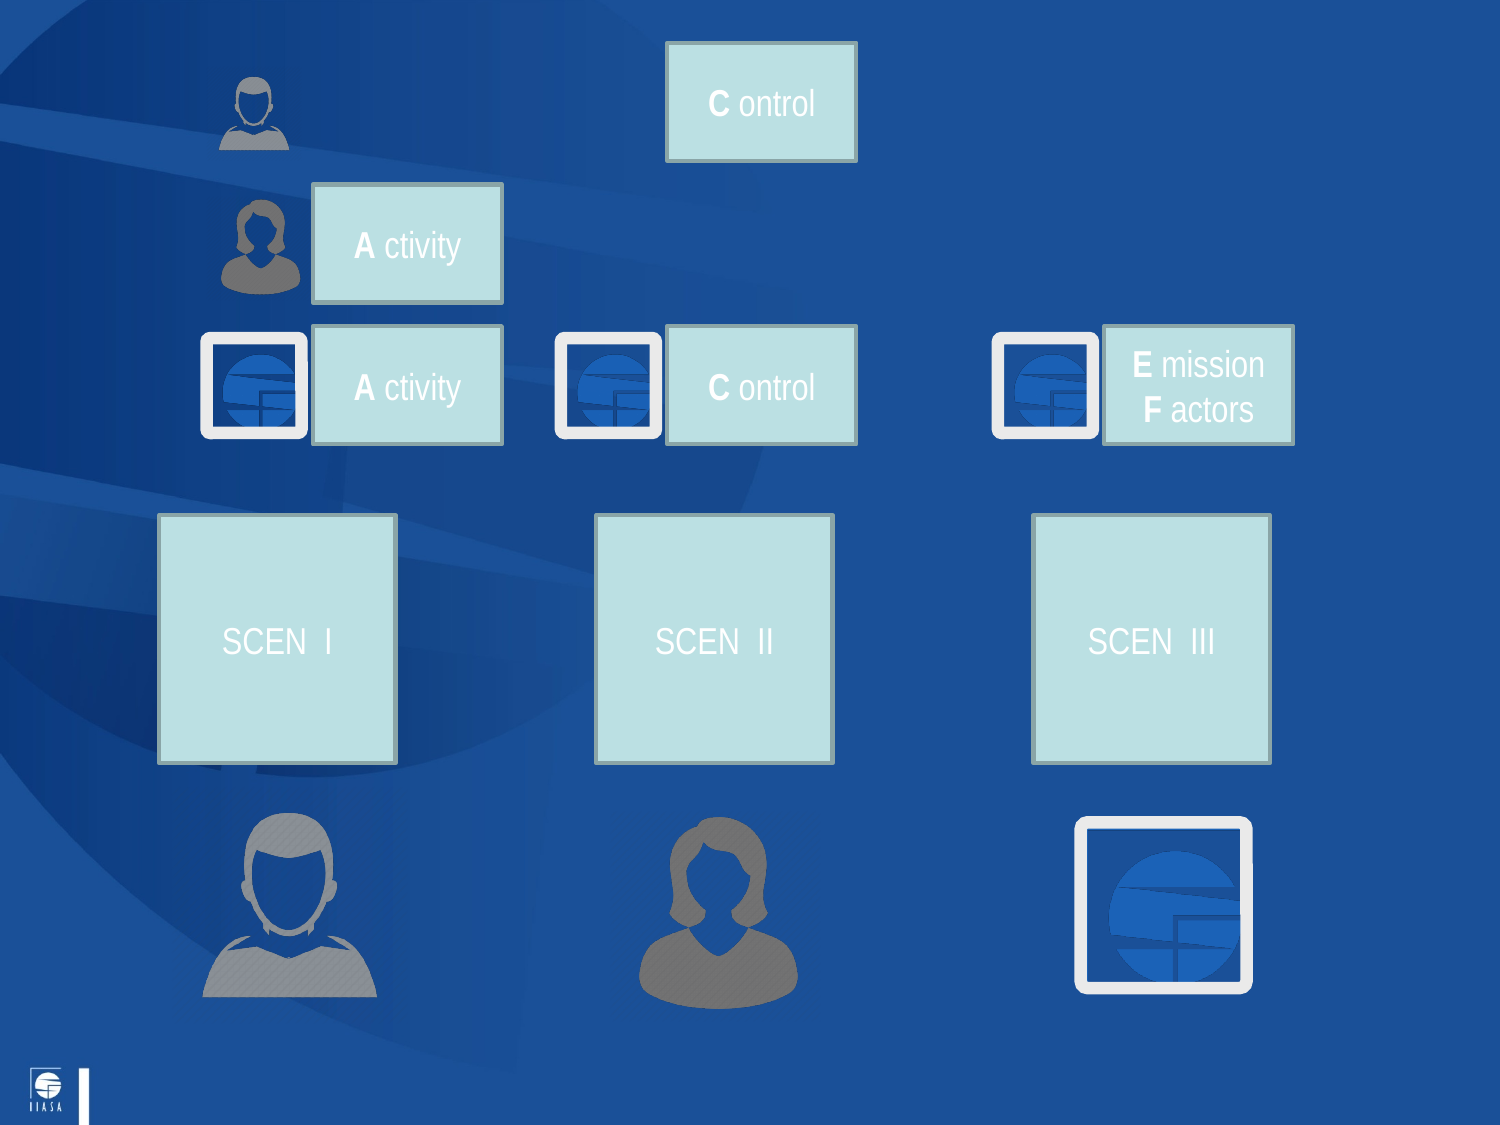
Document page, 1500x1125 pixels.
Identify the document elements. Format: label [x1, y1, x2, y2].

text_box [206, 184, 503, 303]
text_box [159, 514, 1270, 1024]
picture [0, 0, 1500, 1125]
text_box [206, 42, 857, 162]
text_box [206, 325, 1294, 445]
